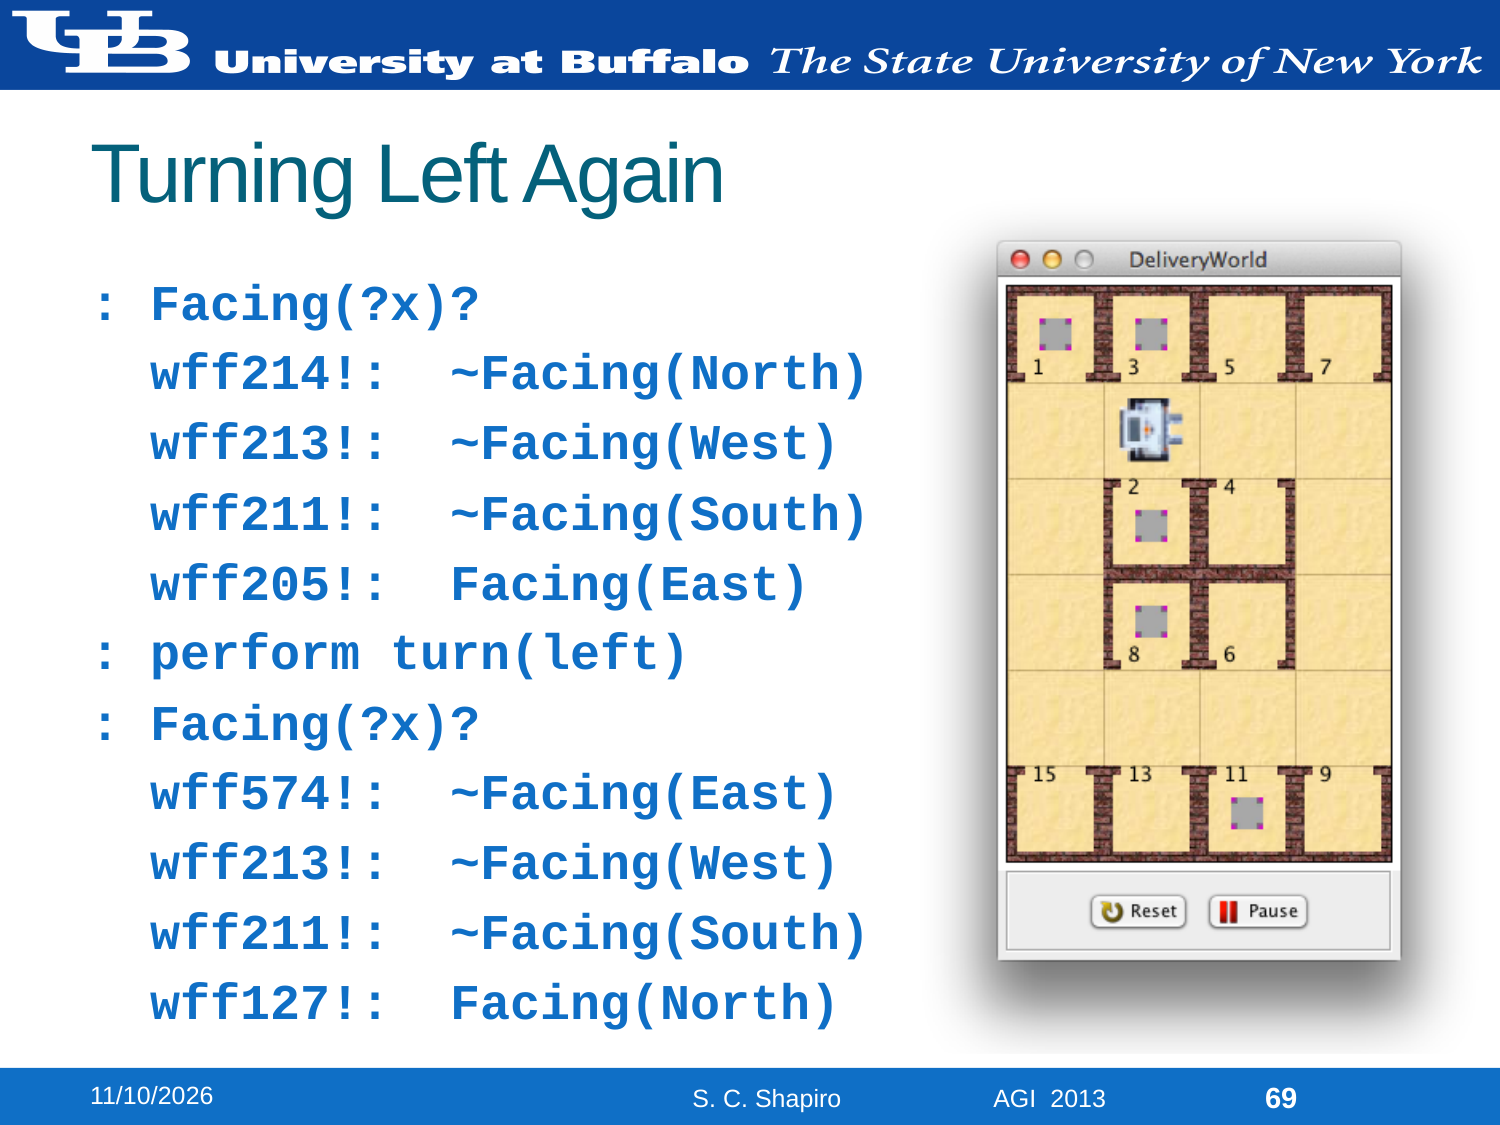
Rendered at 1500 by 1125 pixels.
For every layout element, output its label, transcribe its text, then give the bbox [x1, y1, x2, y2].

footer S. C. Shapiro AGI 2013 [562, 1071, 1238, 1125]
title Turning Left Again [75, 87, 1425, 250]
list : Facing(?x)? wff214!: ~Facing(North) wff213!: ~Facing(West) wff211!: ~Facing(South) wff205!: Facing(East) : perform turn(left) : Facing(?x)? wff574!: ~Facing(East) wff213!: ~Facing(West) wff211!: ~Facing(South) wff127!: Facing(North) [75, 262, 926, 1063]
picture [0, 0, 1500, 90]
slide_number 69 [1250, 1069, 1425, 1124]
picture [920, 198, 1480, 1055]
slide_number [75, 1068, 550, 1122]
